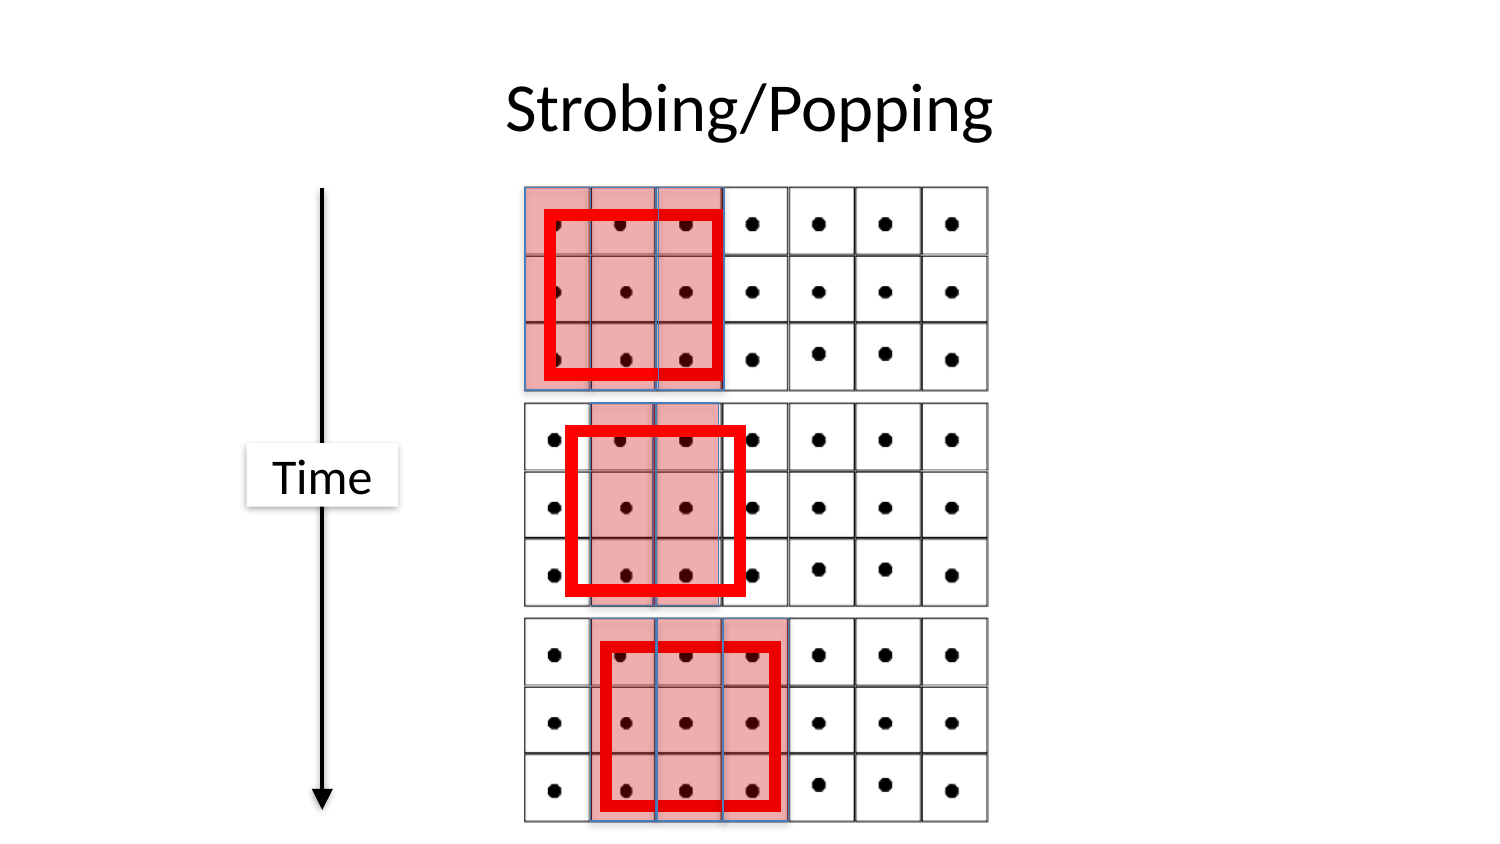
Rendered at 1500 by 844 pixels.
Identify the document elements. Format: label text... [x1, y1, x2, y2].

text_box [505, 599, 1178, 844]
text_box Time [327, 442, 399, 507]
text_box Time [246, 442, 317, 507]
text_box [505, 168, 1178, 599]
title Strobing/Popping [75, 33, 1425, 175]
